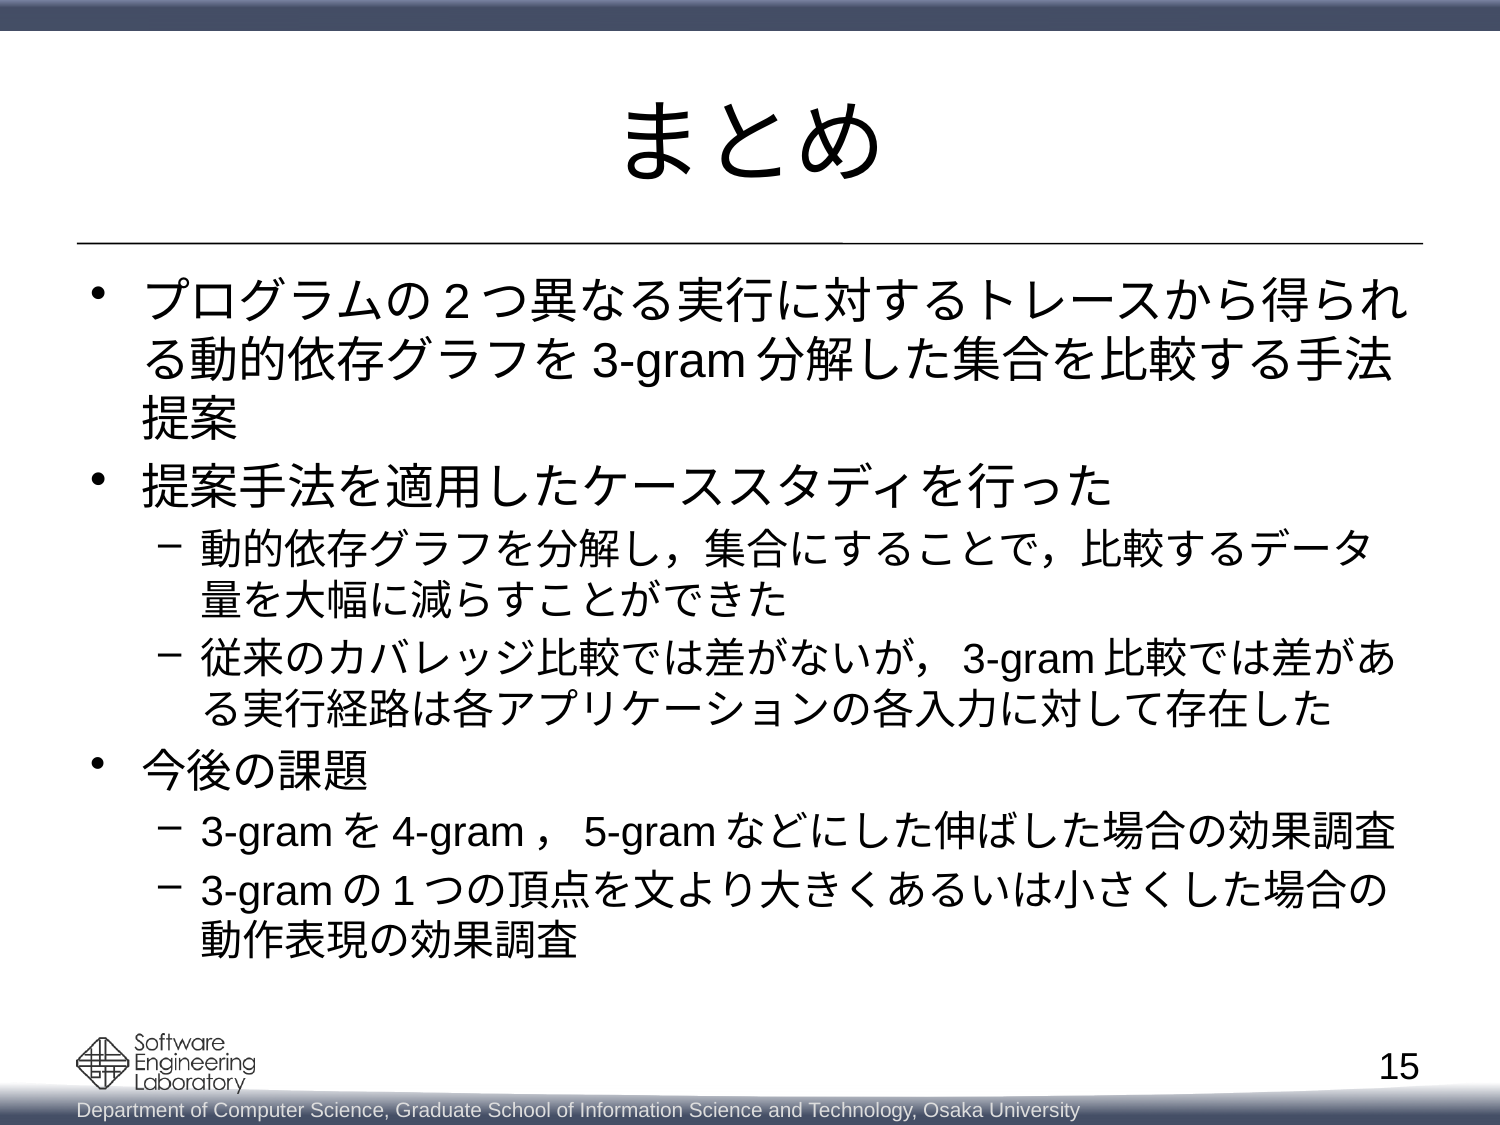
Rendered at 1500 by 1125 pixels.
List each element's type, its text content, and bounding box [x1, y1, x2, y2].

picture [0, 1043, 1500, 1125]
list プログラムの2つ異なる実行に対するトレースから得られる動的依存グラフを3-gram分解した集合を比較する手法提案 提案手法を適用したケーススタディを行った 動的依存グラフを分解し，集合にすることで，比較するデータ量を大幅に減らすことができた 従来のカバレッジ比較では差がないが，3-gram比較では差がある実行経路は各アプリケーションの各入力に対して存在した 今後の課題 3-gramを4-gram，5-gramなどにした伸ばした場合の効果調査 3-gramの1つの頂点を文より大きくあるいは小さくした場合の動作表現の効果調査 [74, 262, 1426, 1043]
picture [0, 0, 1500, 31]
title まとめ [74, 44, 1424, 233]
slide_number 14 [1246, 1034, 1436, 1083]
